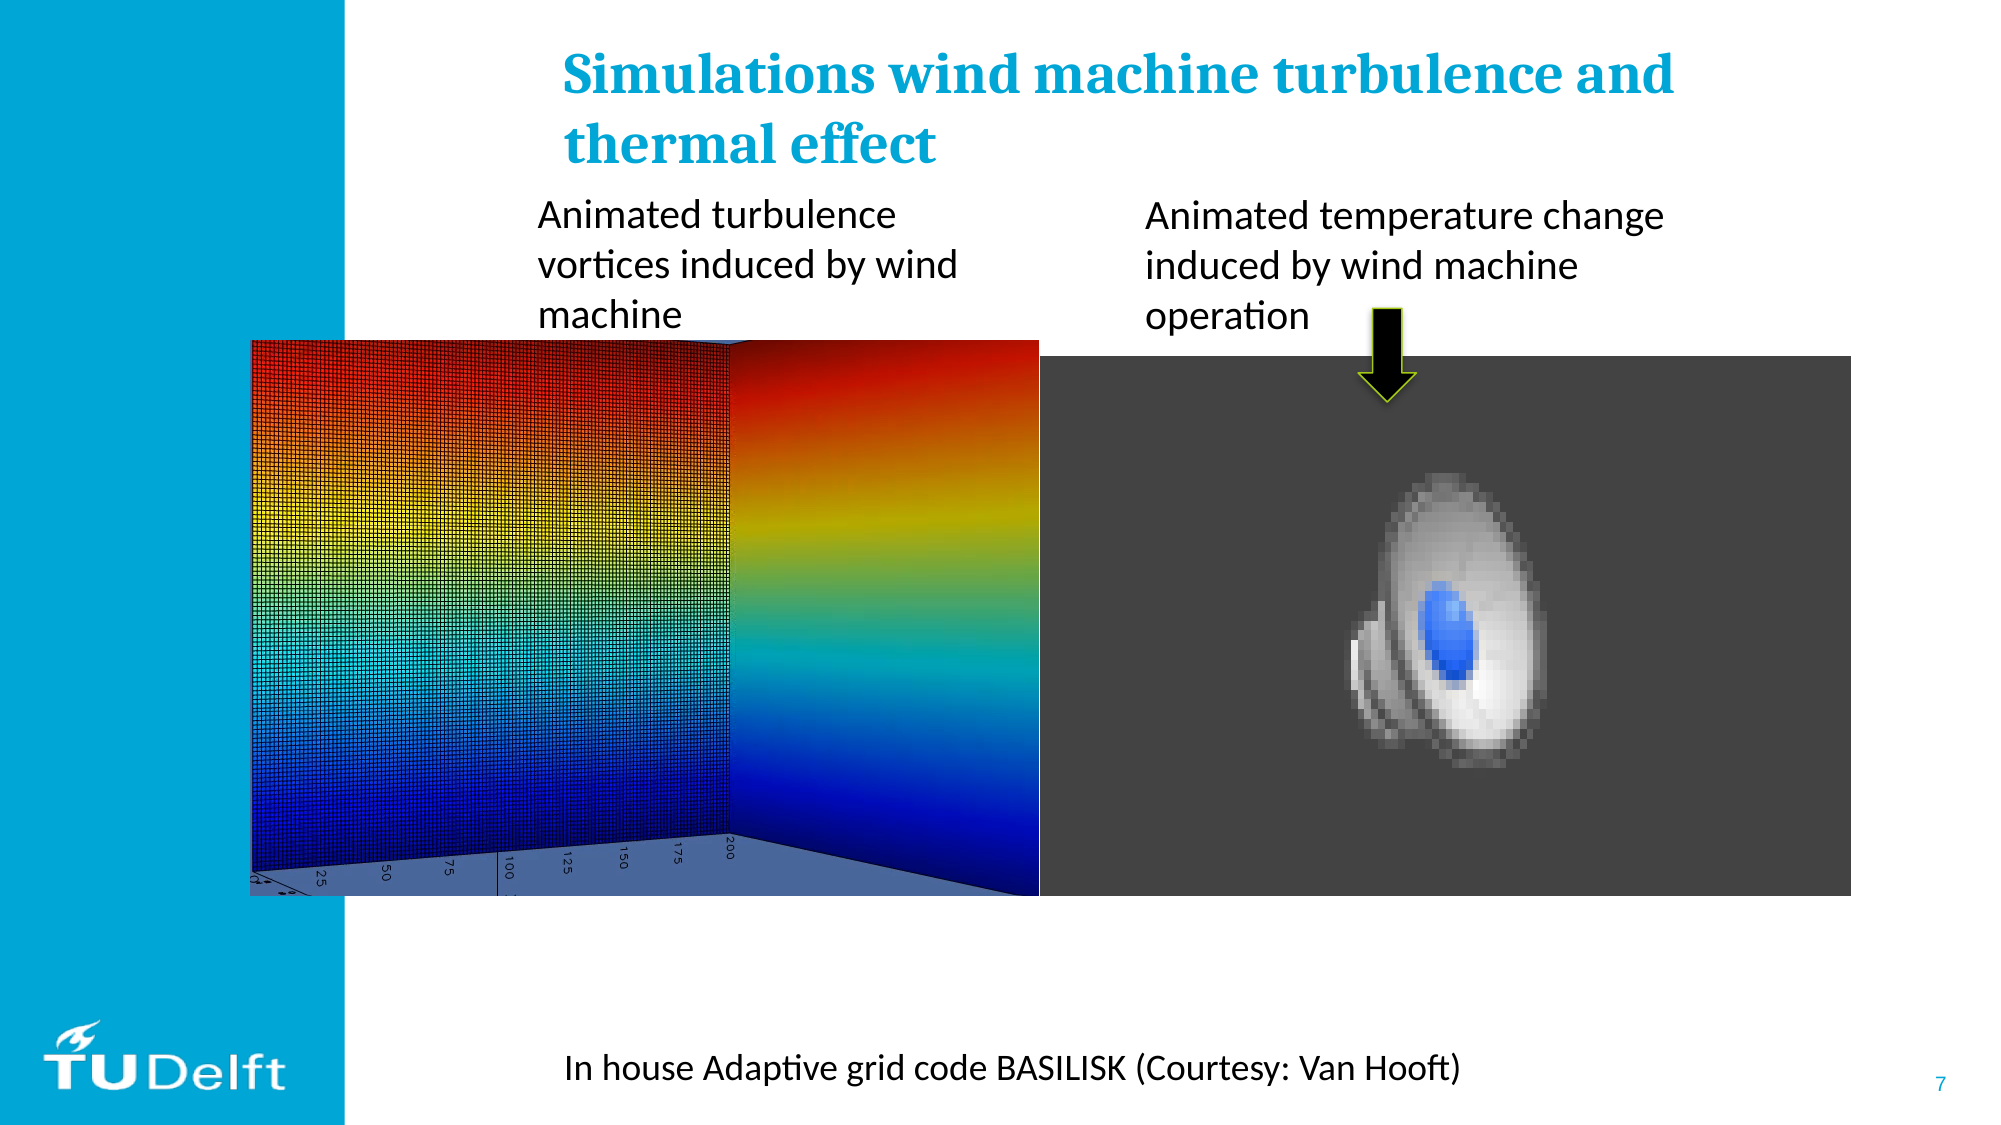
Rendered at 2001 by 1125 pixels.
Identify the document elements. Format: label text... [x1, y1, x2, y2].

text_box In house Adaptive grid code BASILISK (Courtesy: Van Hooft) [549, 1035, 1542, 1096]
text_box [1371, 345, 1403, 353]
text_box Animated turbulence vortices induced by wind machine [522, 179, 1040, 339]
text_box Simulations wind machine turbulence and thermal effect [549, 44, 1712, 166]
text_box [1039, 354, 1853, 898]
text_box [249, 339, 1040, 898]
text_box Animated temperature change induced by wind machine operation [1130, 180, 1750, 345]
